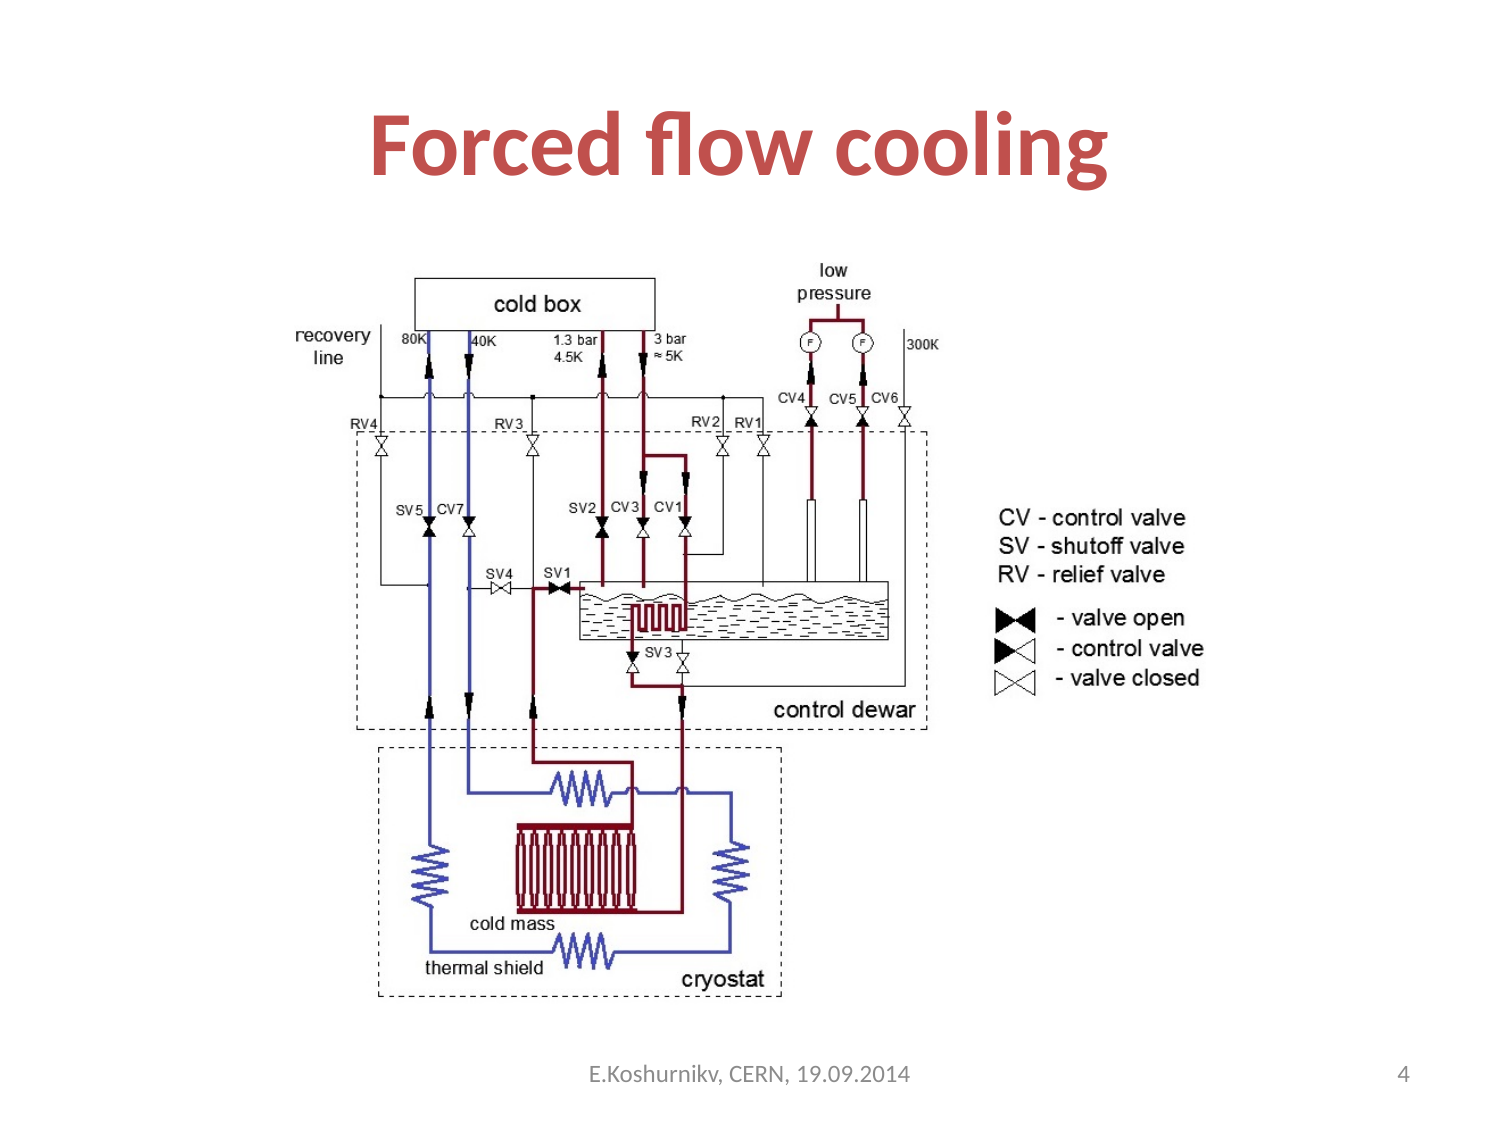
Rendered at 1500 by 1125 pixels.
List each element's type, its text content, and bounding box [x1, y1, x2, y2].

footer E.Koshurnikv, CERN, 19.09.2014 [512, 1042, 988, 1103]
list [294, 262, 1206, 1006]
title Forced flow cooling [75, 45, 1425, 233]
slide_number 4 [1074, 1042, 1425, 1103]
